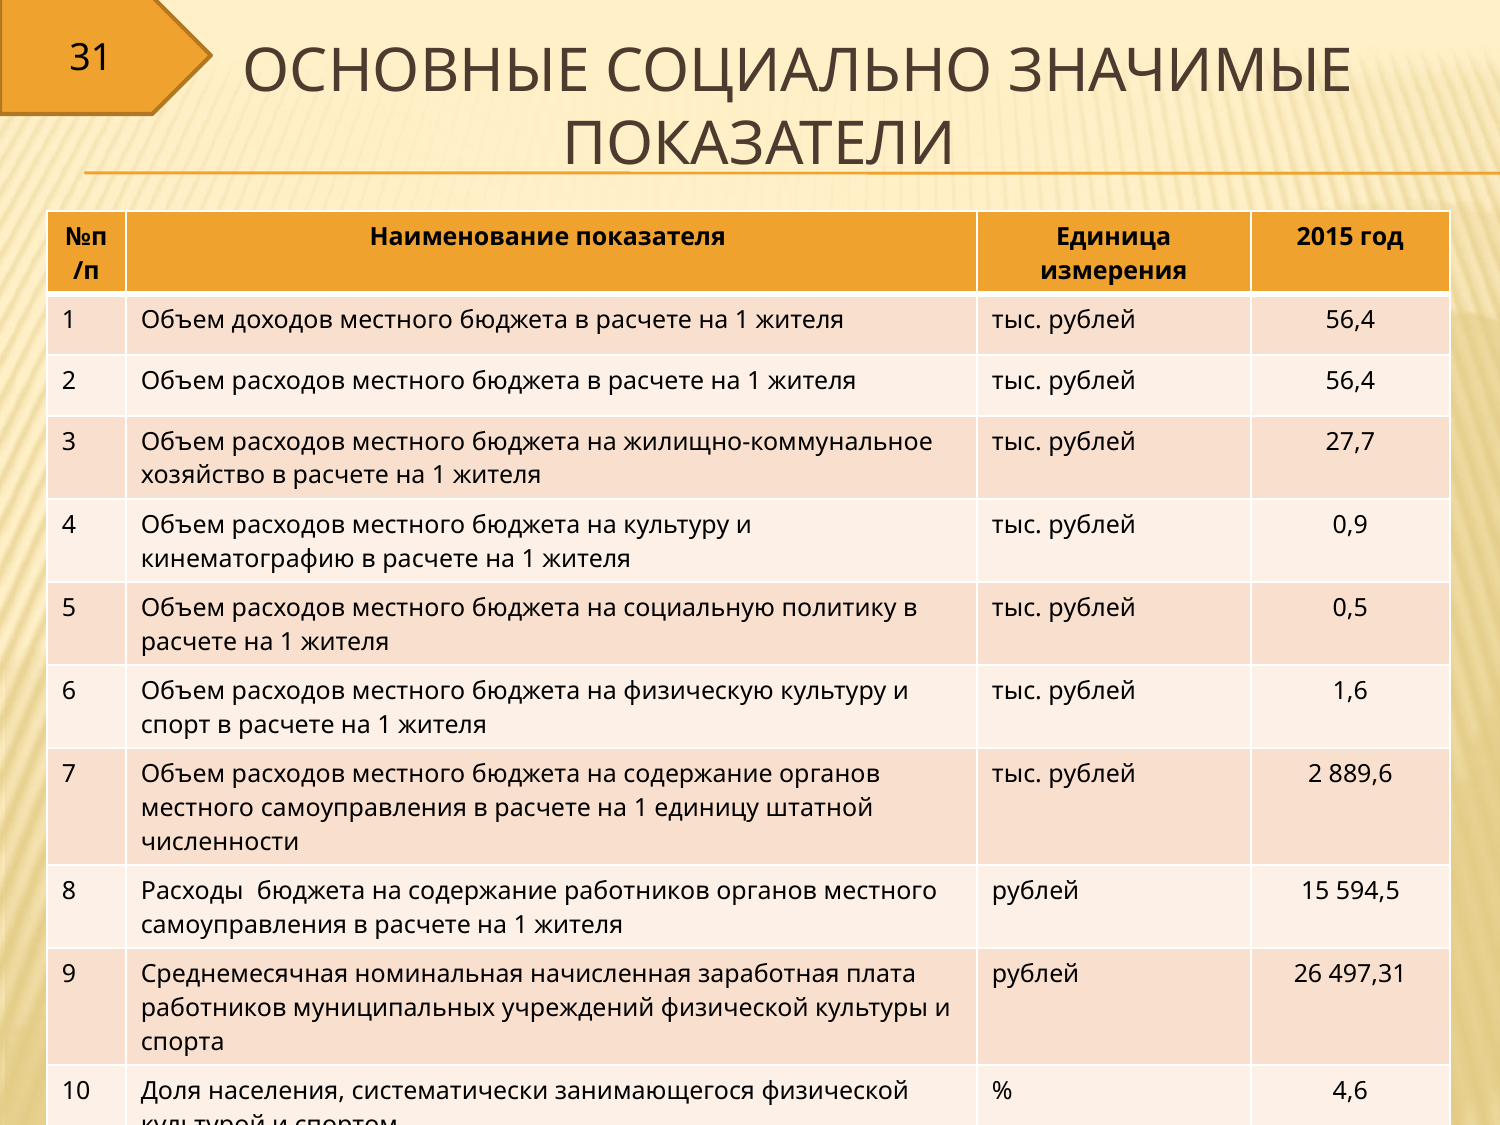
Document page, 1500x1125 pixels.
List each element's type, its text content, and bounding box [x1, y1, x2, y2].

table_cell 1 [48, 297, 125, 354]
table_cell Объем расходов местного бюджета в расчете на 1 жителя [127, 356, 976, 415]
table_cell 0,5 [1252, 583, 1449, 664]
table_cell Объем расходов местного бюджета на содержание органов местного самоуправления в расчете на 1 единицу штатной численности [127, 749, 976, 864]
table_cell 10 [48, 1066, 125, 1125]
table_cell Расходы бюджета на содержание работников органов местного самоуправления в расчете на 1 жителя [127, 866, 976, 947]
table_cell 3 [48, 417, 125, 498]
table_header №п/п [48, 212, 125, 291]
table_cell Среднемесячная номинальная начисленная заработная плата работников муниципальных учреждений физической культуры и спорта [127, 949, 976, 1064]
table_header Наименование показателя [127, 212, 976, 291]
table_cell тыс. рублей [978, 356, 1250, 415]
table_cell 4,6 [1252, 1066, 1449, 1125]
table_cell 26 497,31 [1252, 949, 1449, 1064]
table_cell тыс. рублей [978, 500, 1250, 581]
table_cell 9 [48, 949, 125, 1064]
table_cell Объем доходов местного бюджета в расчете на 1 жителя [127, 297, 976, 354]
table_cell тыс. рублей [978, 417, 1250, 498]
table_cell Объем расходов местного бюджета на социальную политику в расчете на 1 жителя [127, 583, 976, 664]
table_cell % [978, 1066, 1250, 1125]
table_cell Объем расходов местного бюджета на жилищно-коммунальное хозяйство в расчете на 1 жителя [127, 417, 976, 498]
table_cell 8 [48, 866, 125, 947]
table_cell 1,6 [1252, 666, 1449, 747]
table_cell 6 [48, 666, 125, 747]
table_cell 56,4 [1252, 297, 1449, 354]
table_cell тыс. рублей [978, 749, 1250, 864]
table_cell тыс. рублей [978, 666, 1250, 747]
table_cell 2 [48, 356, 125, 415]
table_cell тыс. рублей [978, 583, 1250, 664]
table_cell 7 [48, 749, 125, 864]
table_cell 15 594,5 [1252, 866, 1449, 947]
table_cell 2 889,6 [1252, 749, 1449, 864]
text_box 31 [0, 0, 213, 117]
table_header 2015 год [1252, 212, 1449, 291]
table_cell 27,7 [1252, 417, 1449, 498]
table_cell 4 [48, 500, 125, 581]
table_cell 5 [48, 583, 125, 664]
table_header Единица измерения [978, 212, 1250, 291]
table_cell рублей [978, 949, 1250, 1064]
table_cell тыс. рублей [978, 297, 1250, 354]
table_cell 56,4 [1252, 356, 1449, 415]
table_cell Объем расходов местного бюджета на культуру и кинематографию в расчете на 1 жителя [127, 500, 976, 581]
table_cell Доля населения, систематически занимающегося физической культурой и спортом [127, 1066, 976, 1125]
table_cell рублей [978, 866, 1250, 947]
title Основные социально значимые показатели [46, 35, 1472, 173]
table_cell 0,9 [1252, 500, 1449, 581]
table_cell Объем расходов местного бюджета на физическую культуру и спорт в расчете на 1 жителя [127, 666, 976, 747]
